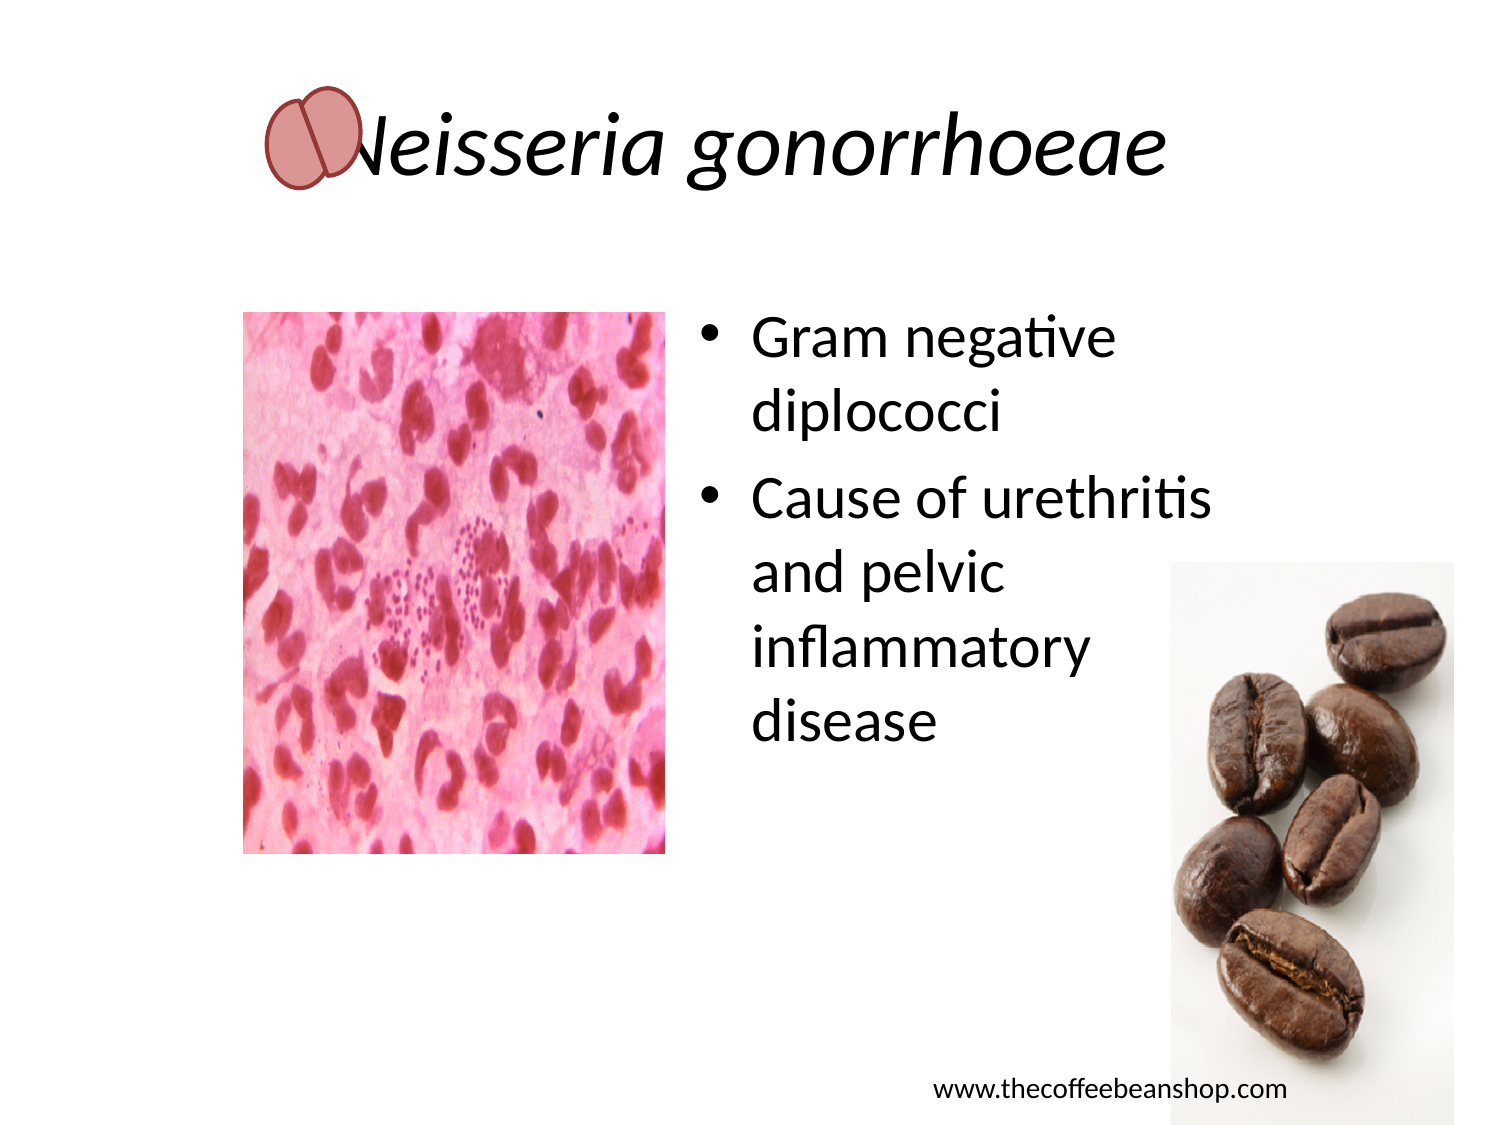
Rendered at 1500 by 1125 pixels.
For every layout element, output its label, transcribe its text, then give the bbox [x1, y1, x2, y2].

text_box www.thecoffeebeanshop.com [881, 1061, 1166, 1112]
title Neisseria gonorrhoeae [243, 45, 1257, 233]
picture [243, 312, 666, 854]
list Gram negative diplococci Cause of urethritis and pelvic inflammatory disease [684, 287, 1304, 763]
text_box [266, 87, 361, 189]
picture [1171, 562, 1454, 1125]
